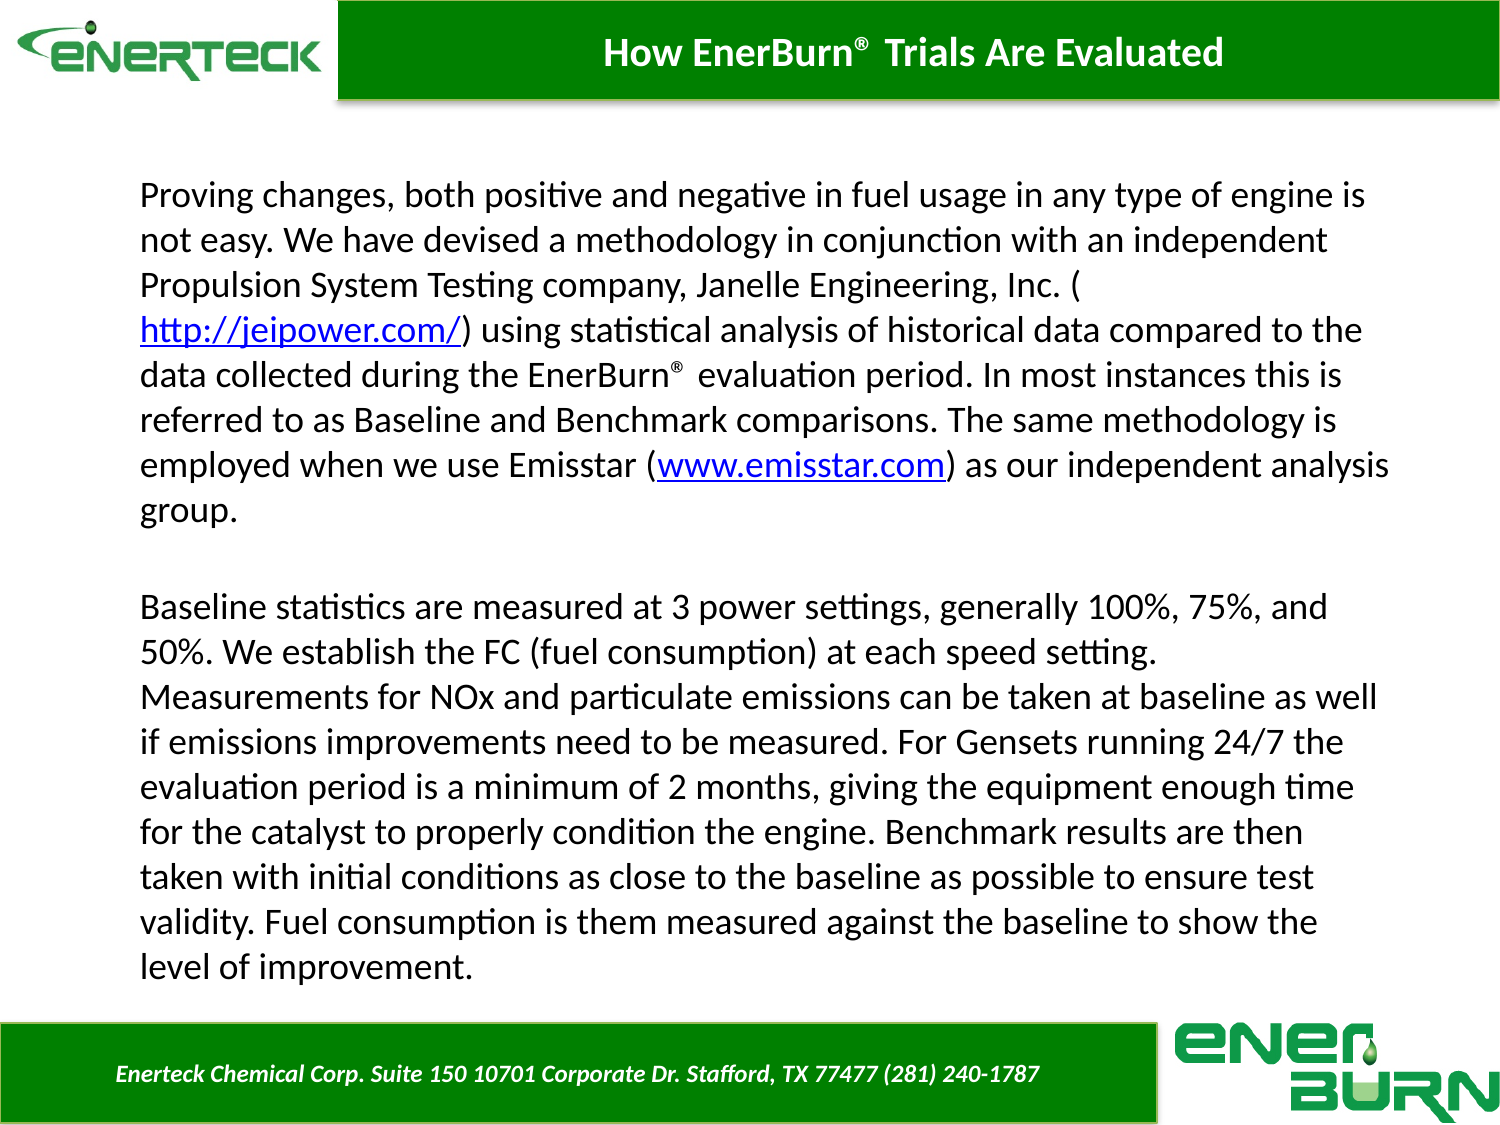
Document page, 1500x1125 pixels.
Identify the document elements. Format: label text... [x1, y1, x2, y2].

text_box How EnerBurn® Trials Are Evaluated [337, 0, 1500, 101]
text_box Baseline statistics are measured at 3 power settings, generally 100%, 75%, and 50%. We establish the FC (fuel consumption) at each speed setting. Measurements for NOx and particulate emissions can be taken at baseline as well if emissions improvements need to be measured. For Gensets running 24/7 the evaluation period is a minimum of 2 months, giving the equipment enough time for the catalyst to properly condition the engine. Benchmark results are then taken with initial conditions as close to the baseline as possible to ensure test validity. Fuel consumption is them measured against the baseline to show the level of improvement. [124, 574, 1400, 995]
picture [1174, 1022, 1500, 1124]
text_box Proving changes, both positive and negative in fuel usage in any type of engine is not easy. We have devised a methodology in conjunction with an independent Propulsion System Testing company, Janelle Engineering, Inc. (http://jeipower.com/) using statistical analysis of historical data compared to the data collected during the EnerBurn® evaluation period. In most instances this is referred to as Baseline and Benchmark comparisons. The same methodology is employed when we use Emisstar (www.emisstar.com) as our independent analysis group. [124, 162, 1413, 538]
picture [0, 1, 338, 101]
text_box Enerteck Chemical Corp. Suite 150 10701 Corporate Dr. Stafford, TX 77477 (281) 240-1787 [0, 1022, 1158, 1124]
